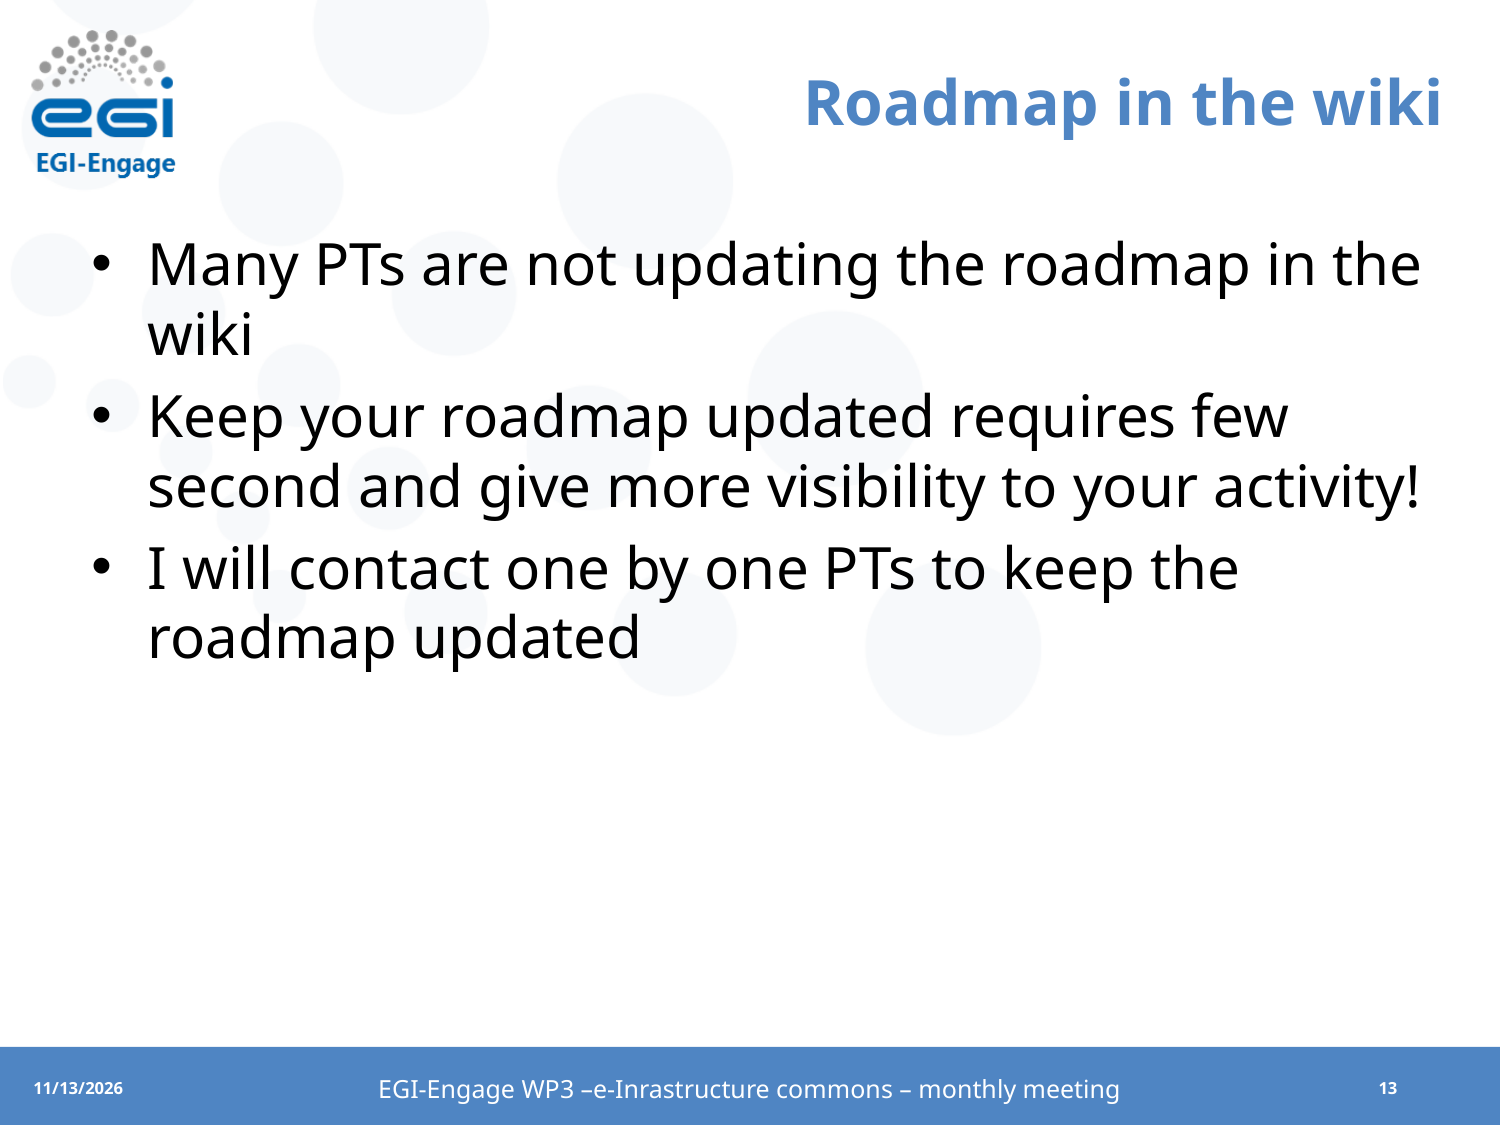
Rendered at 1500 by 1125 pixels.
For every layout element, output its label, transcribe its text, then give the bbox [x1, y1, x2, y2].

footer EGI-Engage WP3 –e-Inrastructure commons – monthly meeting [194, 1058, 1306, 1119]
title Roadmap in the wiki [253, 30, 1459, 171]
picture [3, 0, 1076, 772]
list Many PTs are not updating the roadmap in the wiki Keep your roadmap updated requires few second and give more visibility to your activity! I will contact one by one PTs to keep the roadmap updated [76, 220, 1459, 1005]
